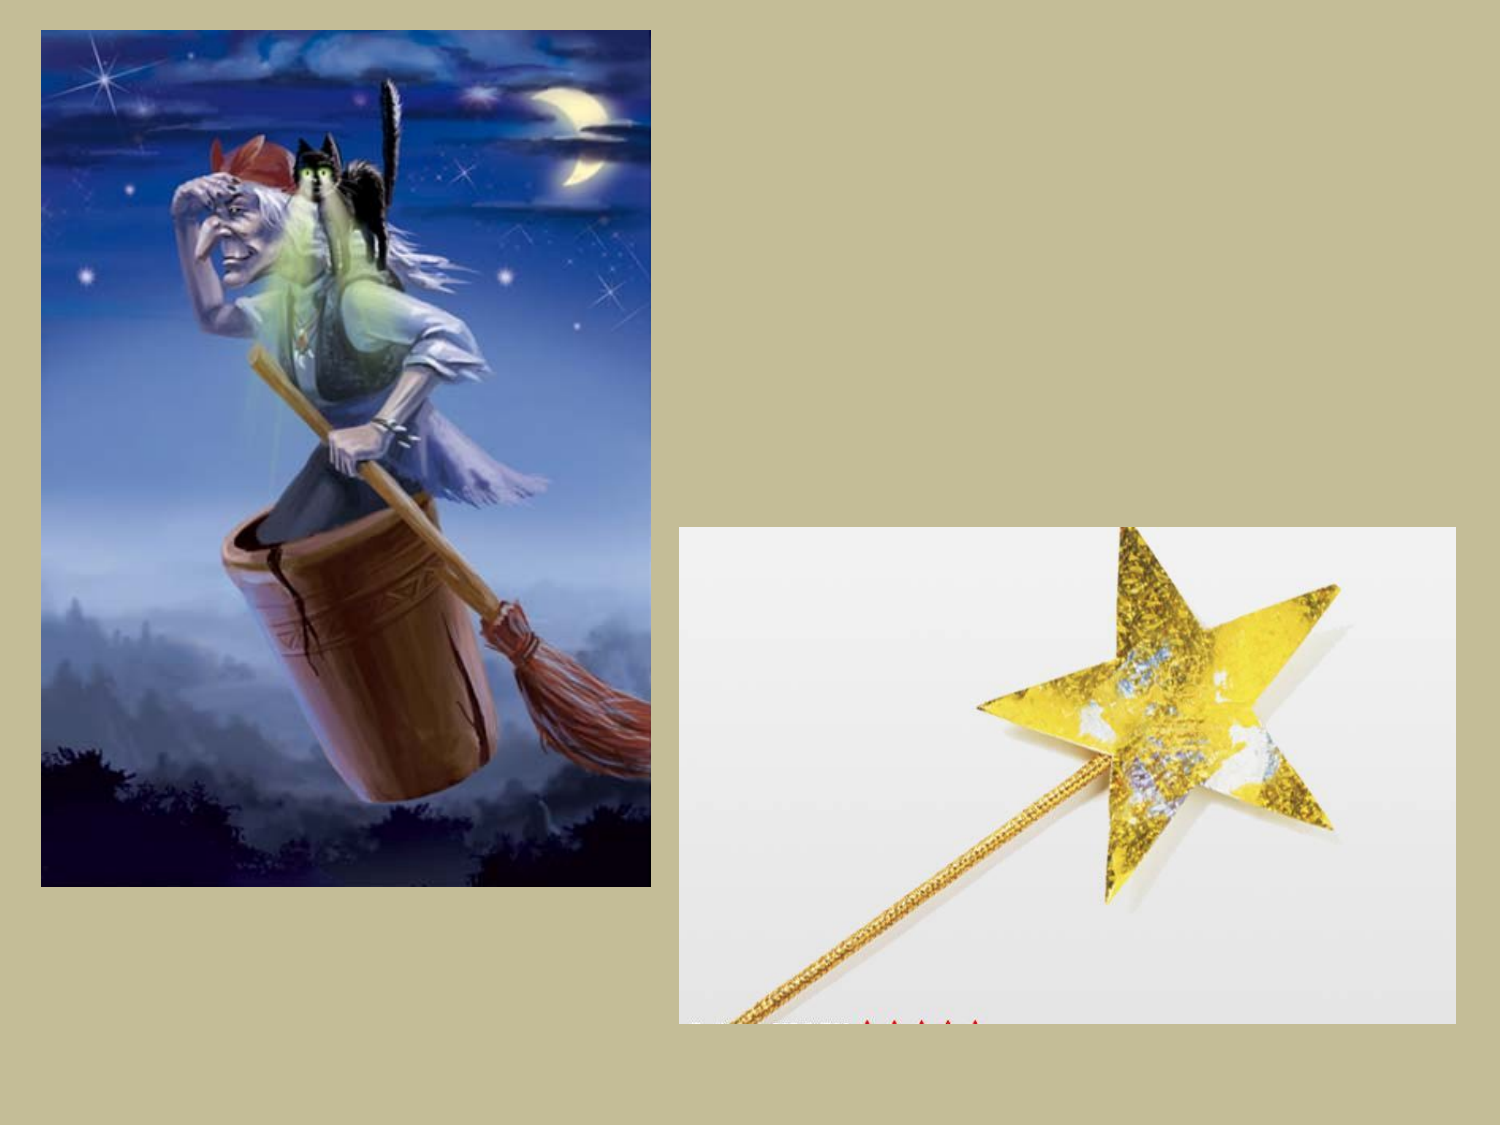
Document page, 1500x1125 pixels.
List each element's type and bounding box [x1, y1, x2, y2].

list [40, 30, 651, 888]
list [678, 526, 1457, 1024]
